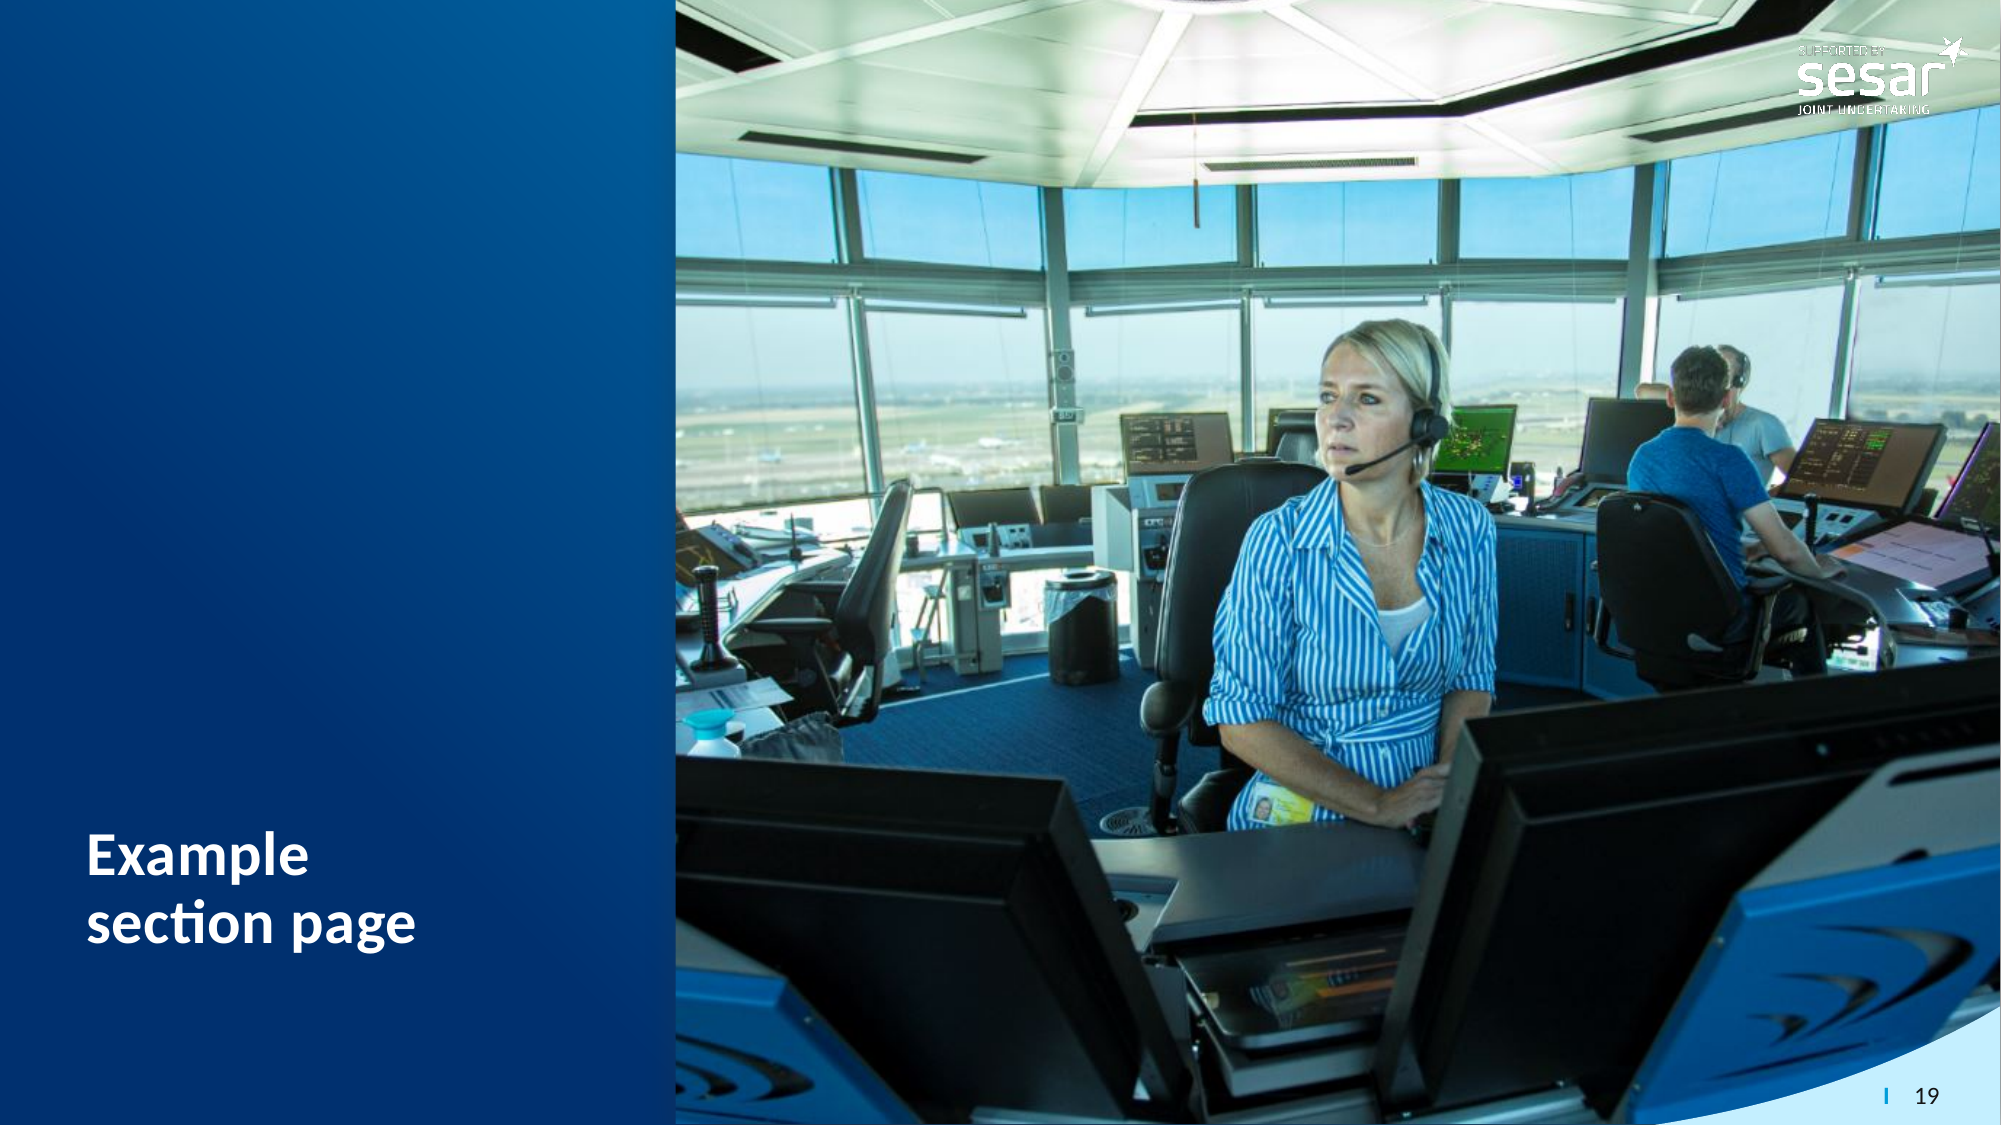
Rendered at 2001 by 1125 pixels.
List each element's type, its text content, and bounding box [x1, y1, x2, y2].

slide_number 19 [1504, 1064, 1955, 1125]
picture [675, 0, 2000, 1124]
title Example section page [71, 814, 592, 965]
